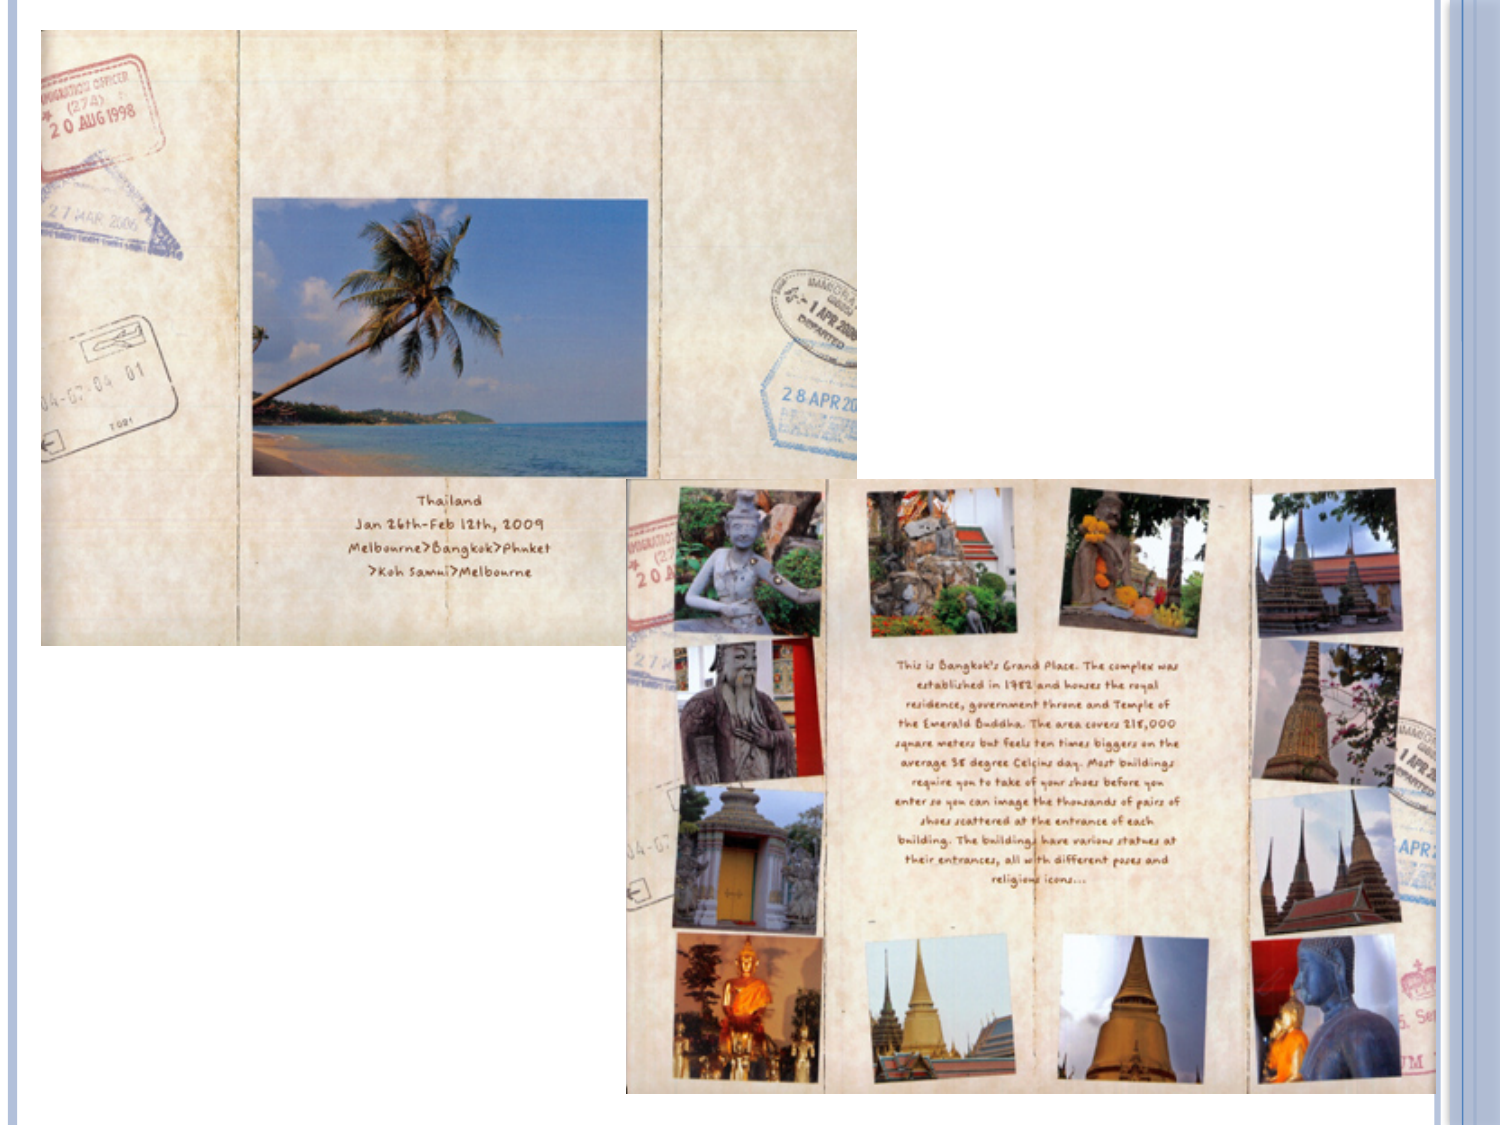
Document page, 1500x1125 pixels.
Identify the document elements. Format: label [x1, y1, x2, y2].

picture [40, 30, 858, 646]
list [626, 479, 1436, 1095]
